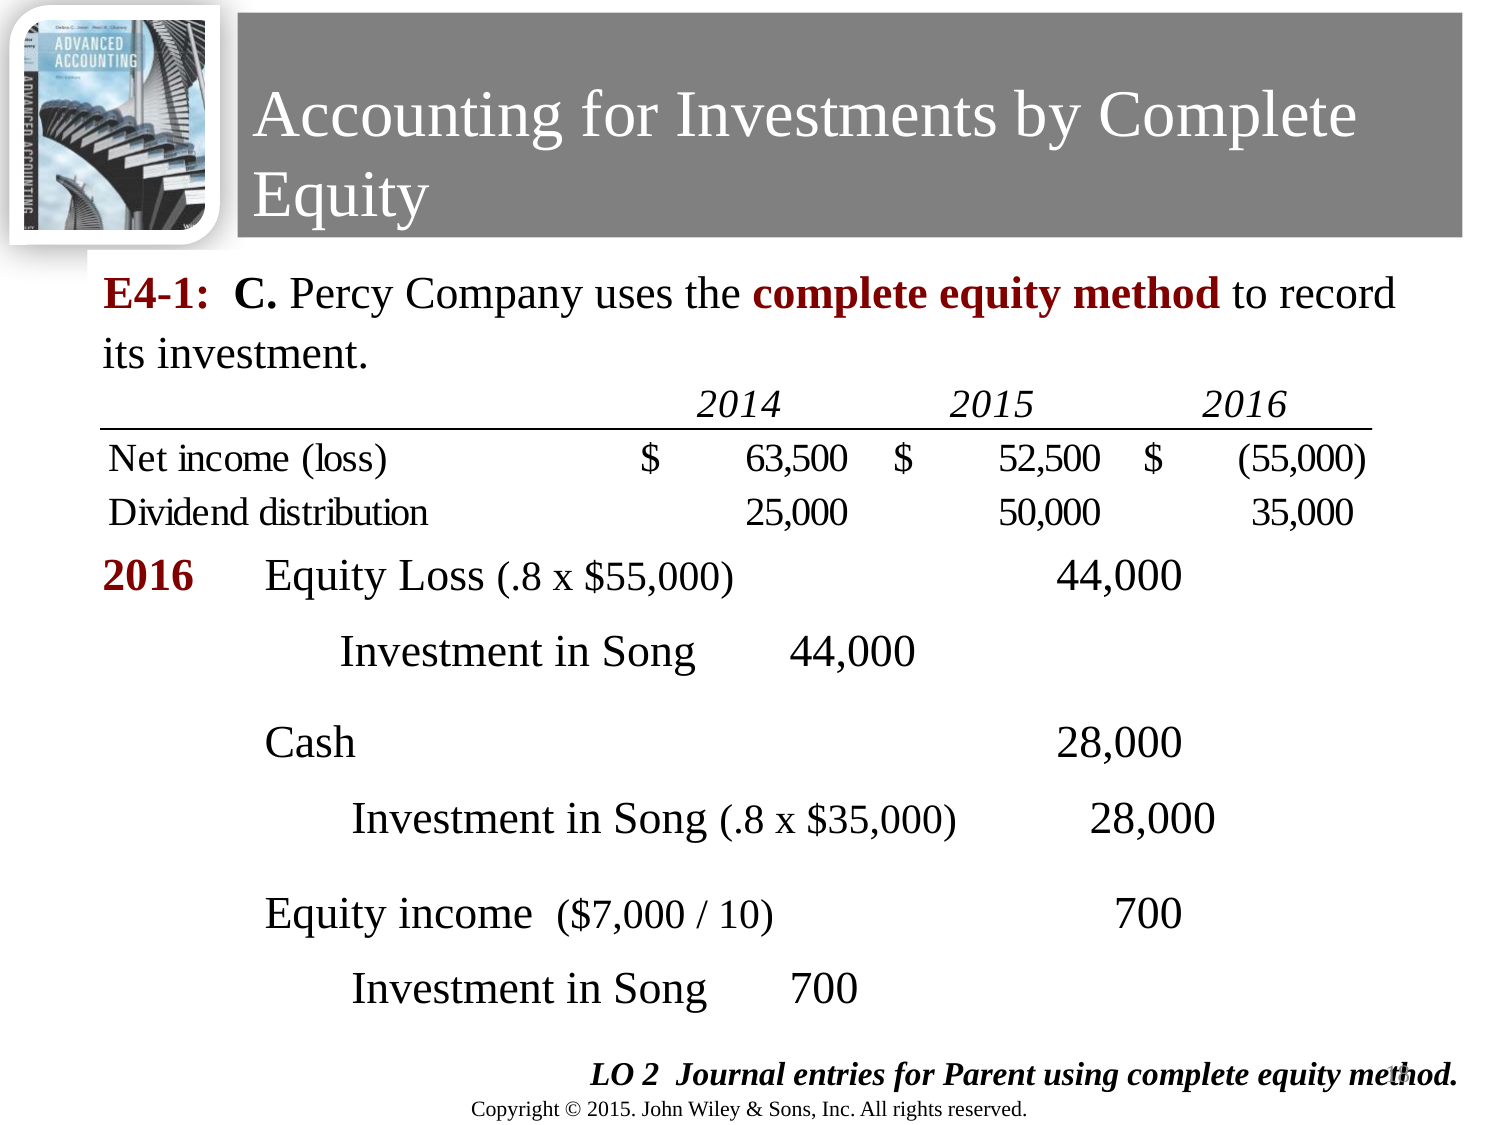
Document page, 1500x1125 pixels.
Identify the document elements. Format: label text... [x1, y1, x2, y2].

text_box Investment in Song (.8 x $35,000) 28,000 [249, 779, 1463, 850]
text_box Equity income ($7,000 / 10) 700 [249, 875, 1463, 945]
text_box Investment in Song 44,000 [249, 612, 1463, 683]
picture [25, 20, 205, 230]
text_box Equity Loss (.8 x $55,000) 44,000 [249, 537, 1463, 608]
slide_number 18 [1074, 1042, 1425, 1103]
text_box Investment in Song 700 [249, 950, 1463, 1020]
text_box LO 2 Journal entries for Parent using complete equity method. [274, 1044, 1074, 1100]
text_box E4-1: C. Percy Company uses the complete equity method to record its investment. [87, 249, 1450, 388]
text_box 2016 [87, 537, 238, 608]
text_box LO 2 Journal entries for Parent using complete equity method. [1425, 1044, 1475, 1100]
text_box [99, 373, 1375, 538]
text_box Cash 28,000 [249, 704, 1463, 775]
title Accounting for Investments by Complete Equity [237, 12, 1463, 238]
